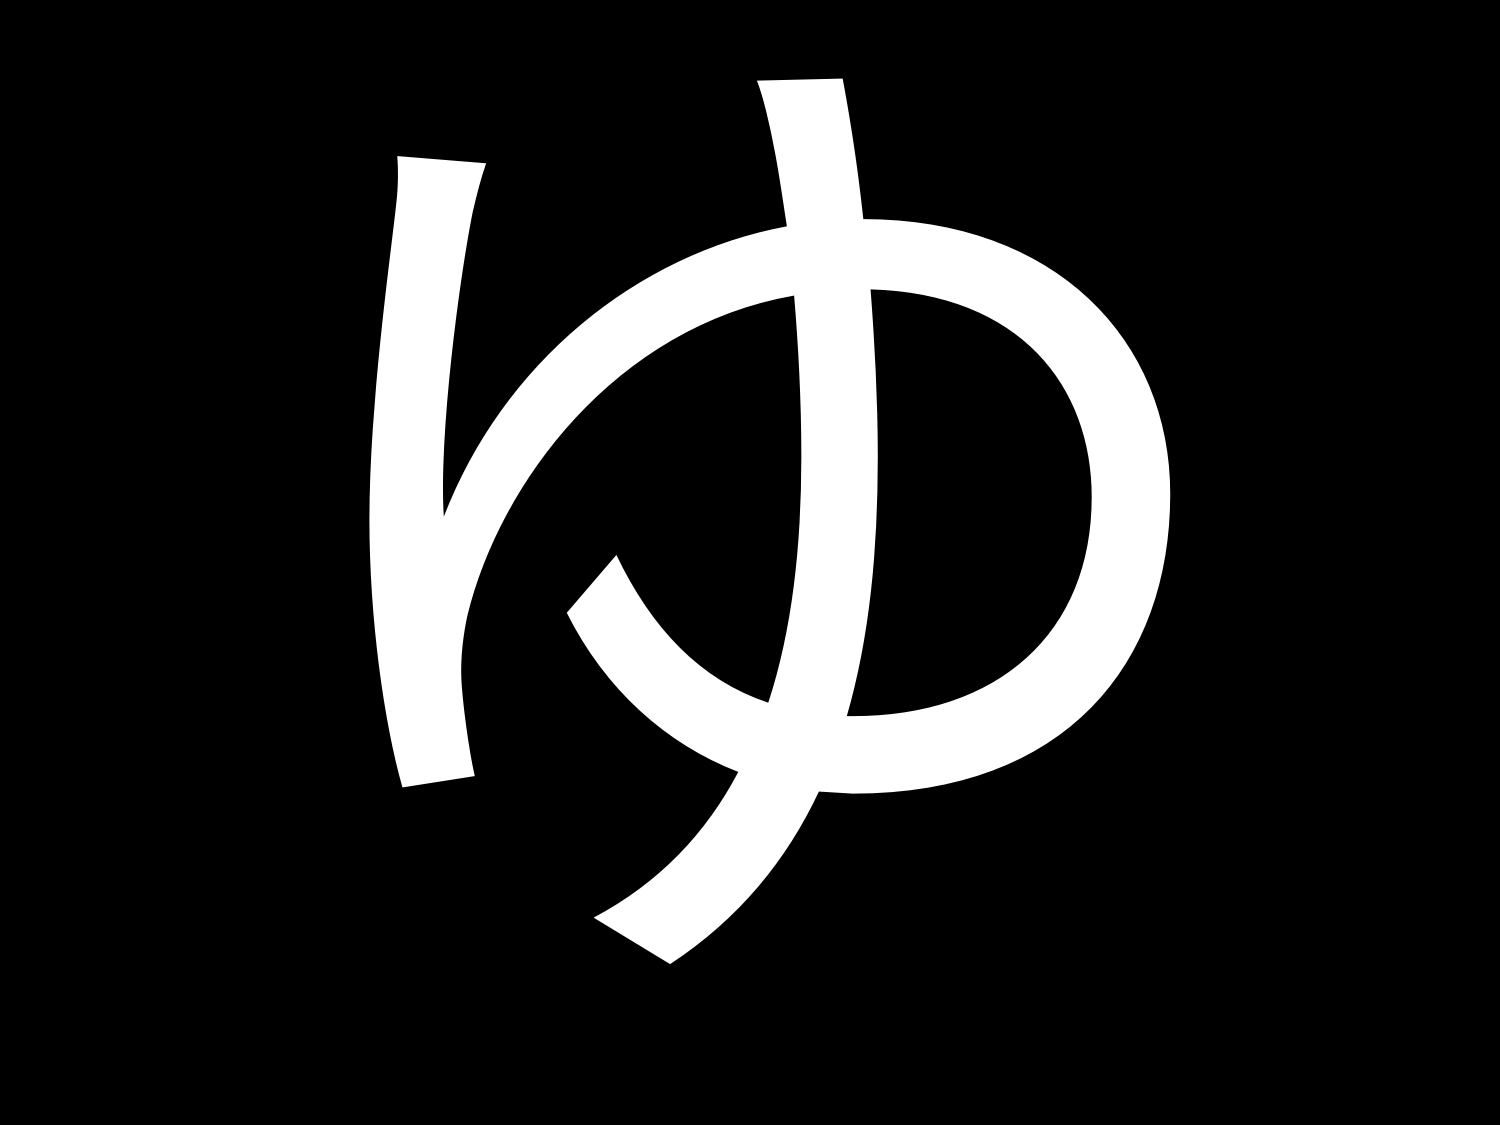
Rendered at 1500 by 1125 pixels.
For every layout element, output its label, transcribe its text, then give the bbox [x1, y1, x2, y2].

title ゆ [112, 0, 1388, 976]
